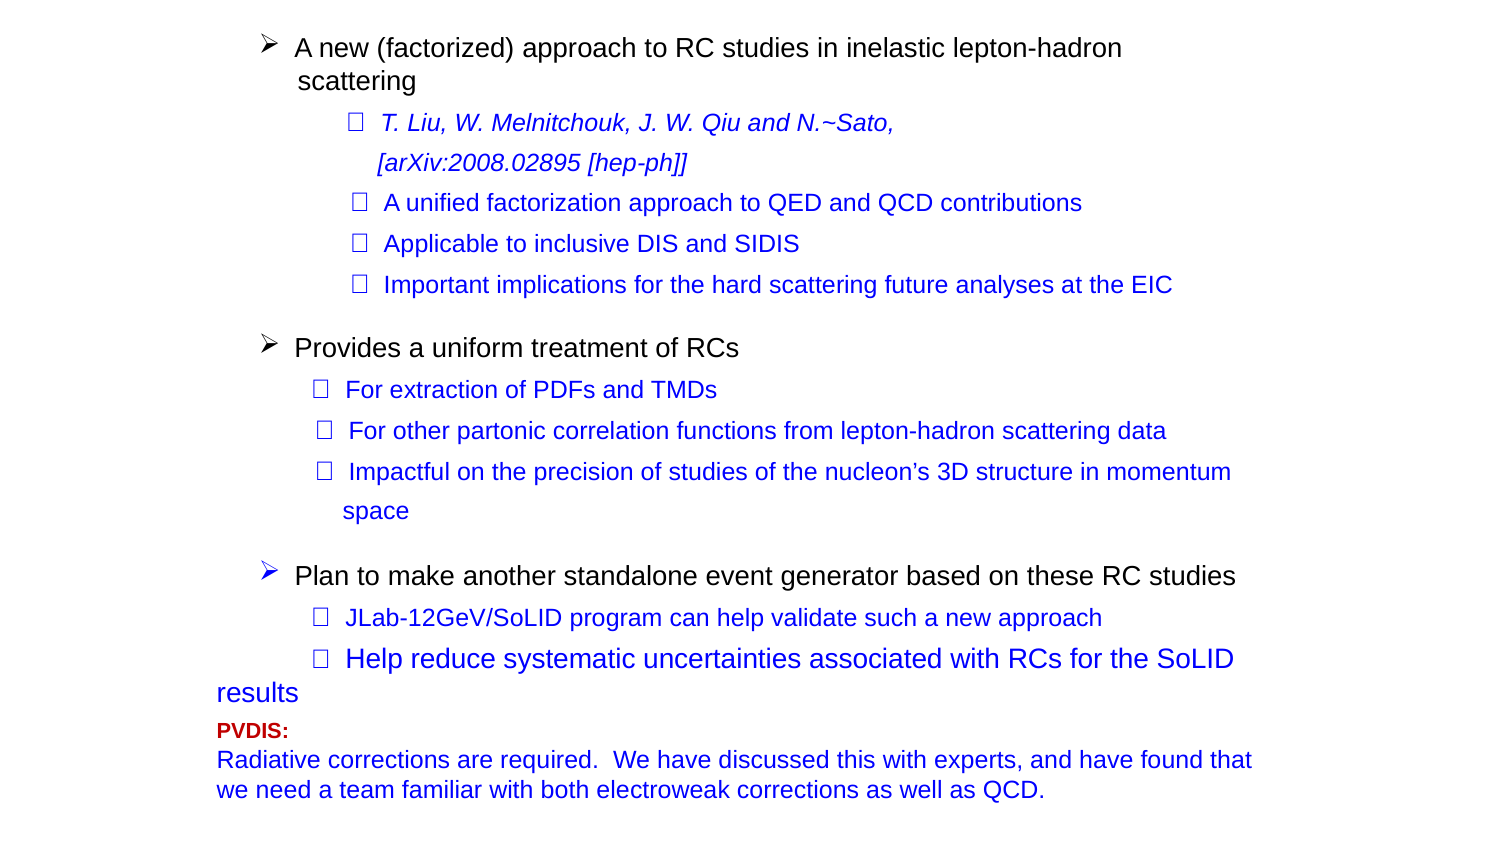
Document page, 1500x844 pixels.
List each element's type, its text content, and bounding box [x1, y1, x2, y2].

text_box A new (factorized) approach to RC studies in inelastic lepton-hadron scattering  T. Liu, W. Melnitchouk, J. W. Qiu and N.~Sato, [arXiv:2008.02895 [hep-ph]]  A unified factorization approach to QED and QCD contributions  Applicable to inclusive DIS and SIDIS  Important implications for the hard scattering future analyses at the EIC Provides a uniform treatment of RCs  For extraction of PDFs and TMDs  For other partonic correlation functions from lepton-hadron scattering data  Impactful on the precision of studies of the nucleon’s 3D structure in momentum space Plan to make another standalone event generator based on these RC studies  JLab-12GeV/SoLID program can help validate such a new approach  Help reduce systematic uncertainties associated with RCs for the SoLID results PVDIS: Radiative corrections are required. We have discussed this with experts, and have found that we need a team familiar with both electroweak corrections as well as QCD. [201, 13, 1298, 844]
